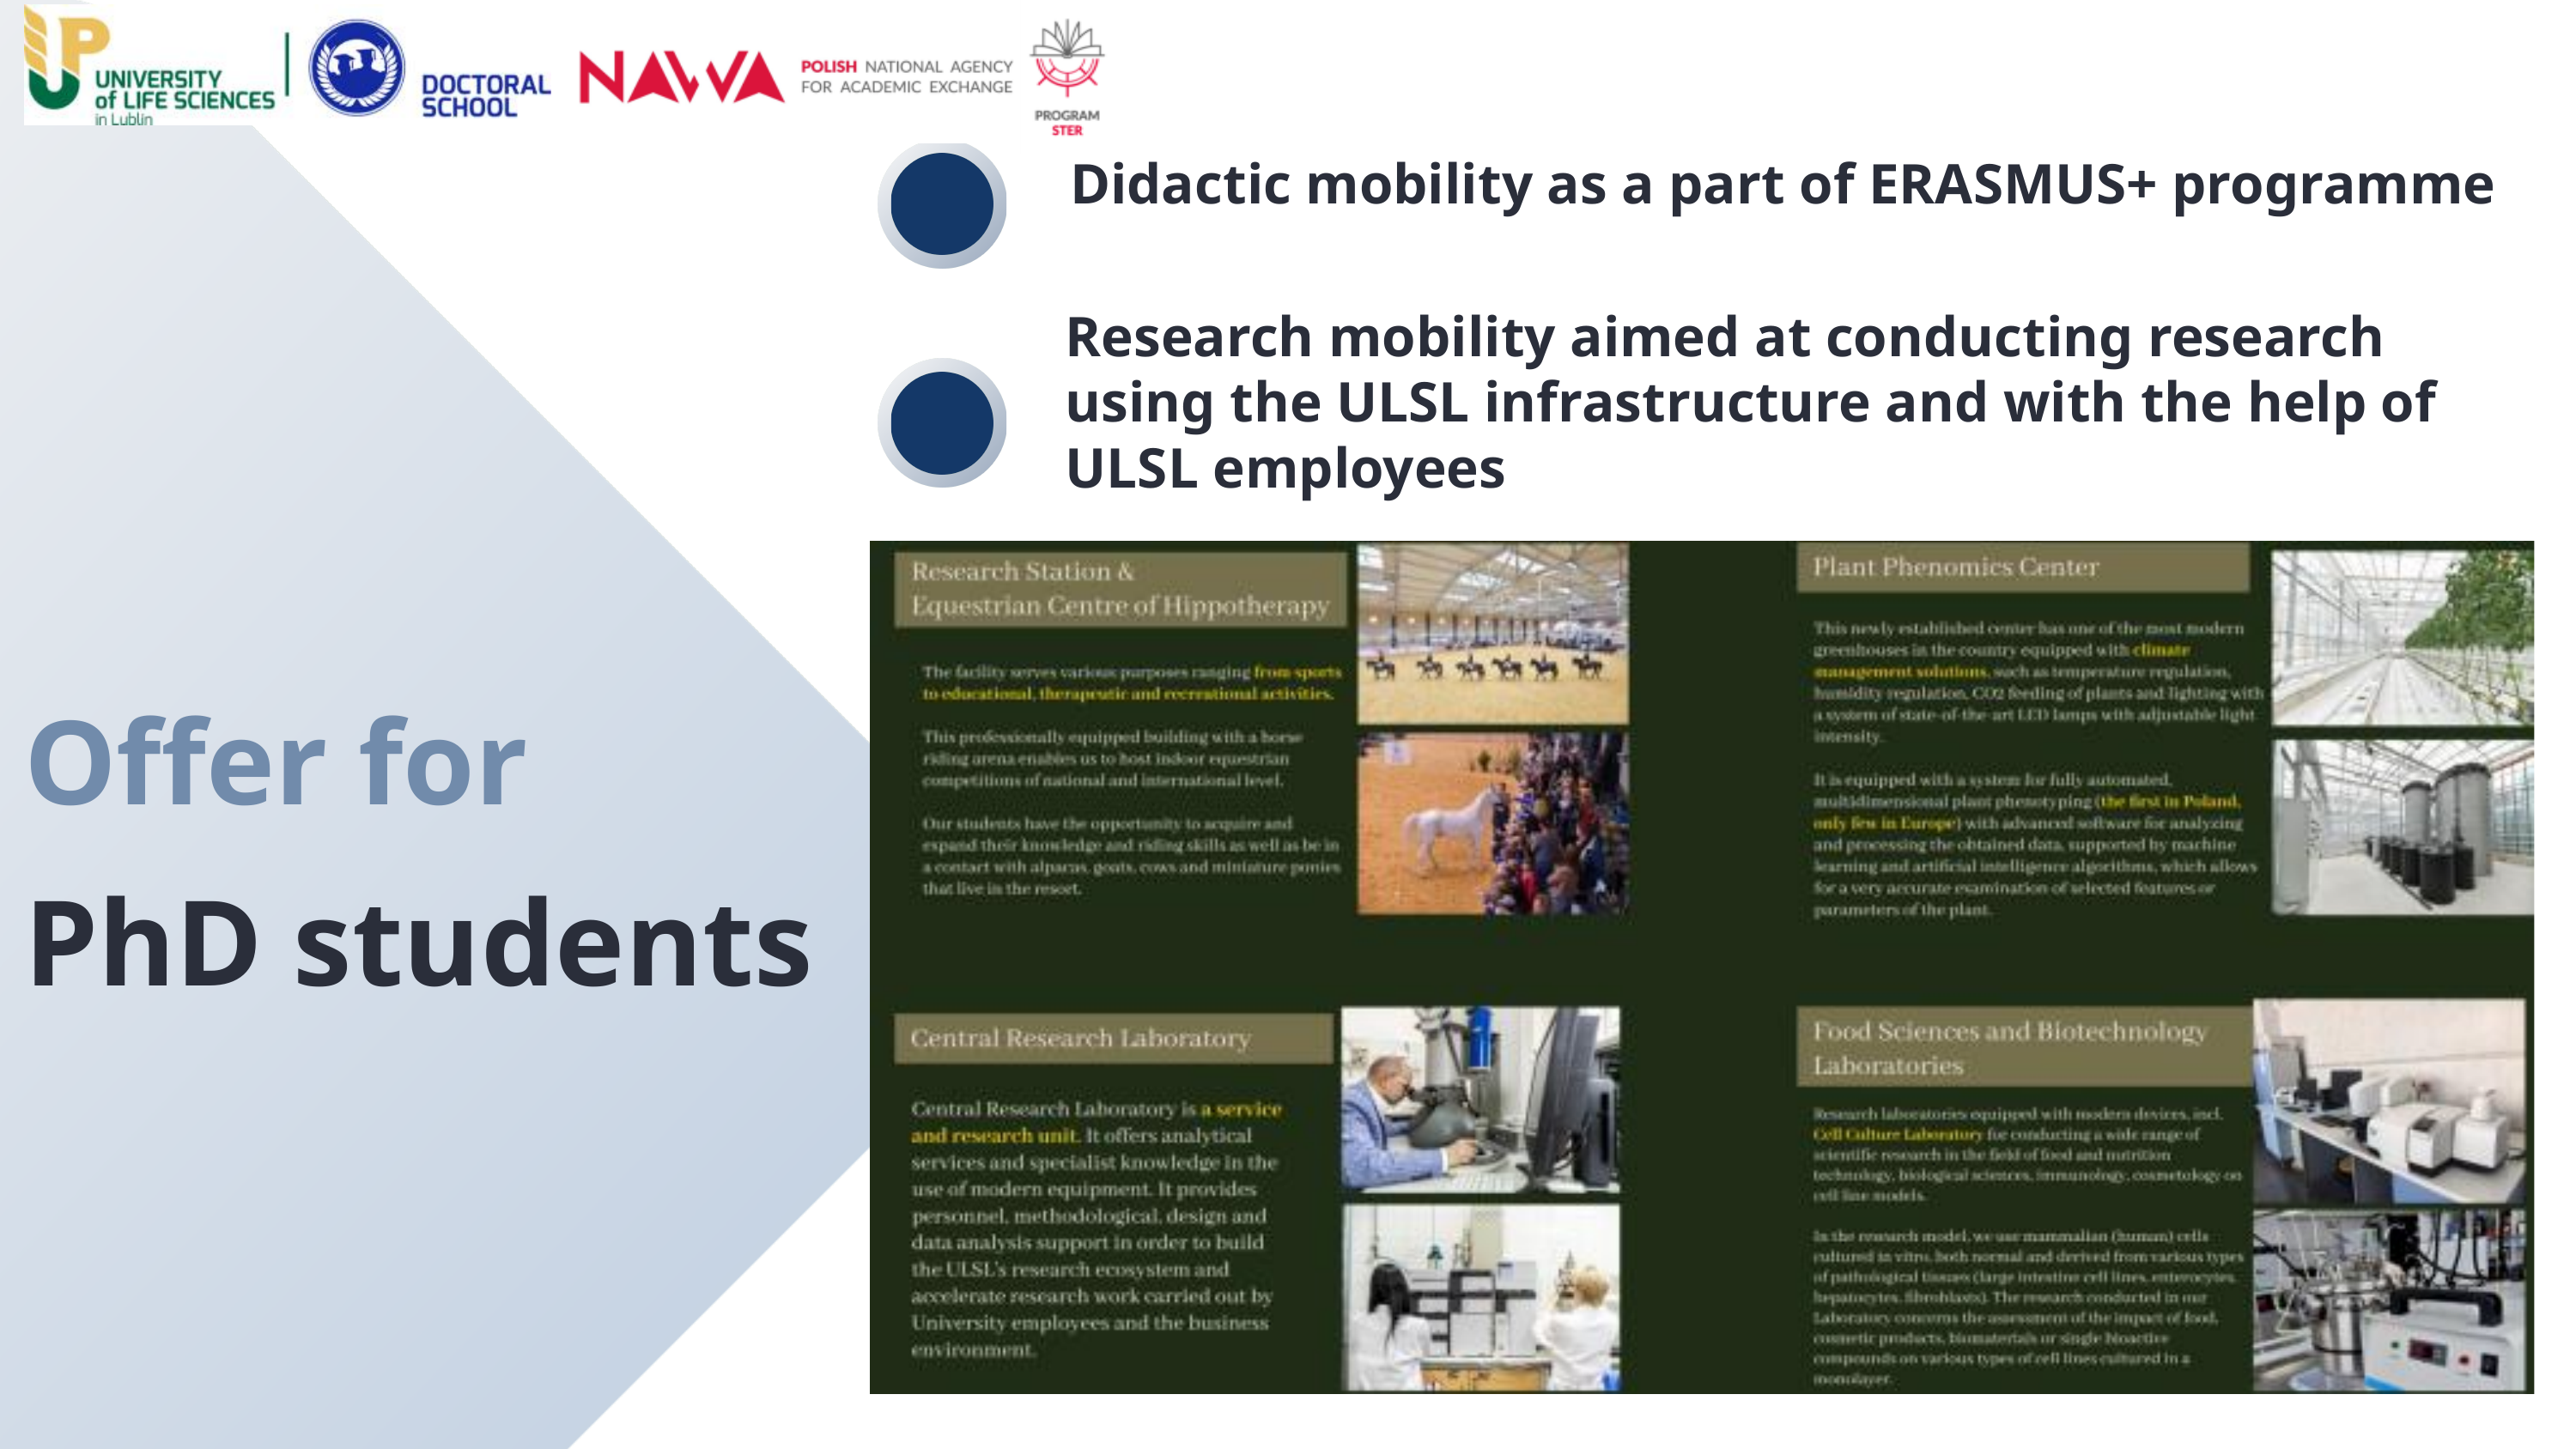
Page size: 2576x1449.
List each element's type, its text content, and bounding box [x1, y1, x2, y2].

text_box Research mobility aimed at conducting research using the ULSL infrastructure and with the help of ULSL employees [1065, 301, 2535, 500]
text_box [23, 0, 1125, 154]
text_box [0, 0, 984, 1449]
text_box [890, 161, 993, 256]
text_box [890, 372, 993, 475]
text_box PhD students [24, 855, 876, 1009]
text_box [878, 358, 1007, 488]
text_box [878, 161, 1007, 269]
text_box Offer for [24, 676, 804, 828]
text_box [870, 541, 2535, 1394]
text_box Didactic mobility as a part of ERASMUS+ programme [1070, 149, 2535, 215]
